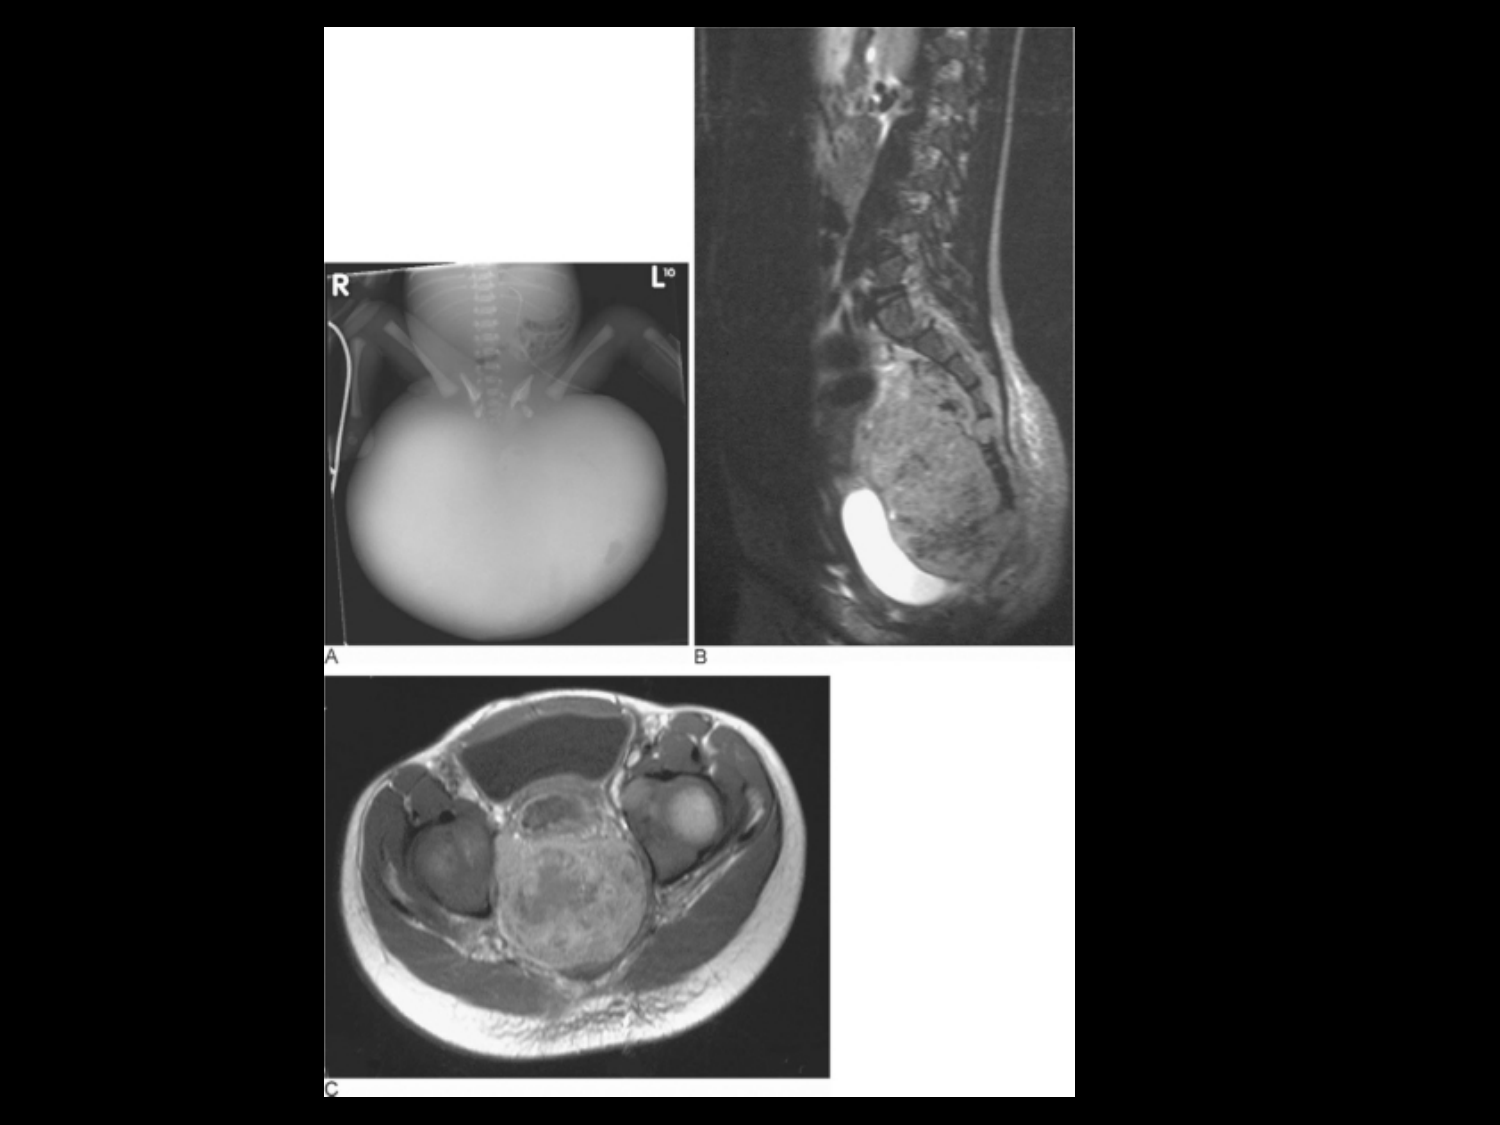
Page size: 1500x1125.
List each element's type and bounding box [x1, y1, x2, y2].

list [324, 27, 1076, 1098]
